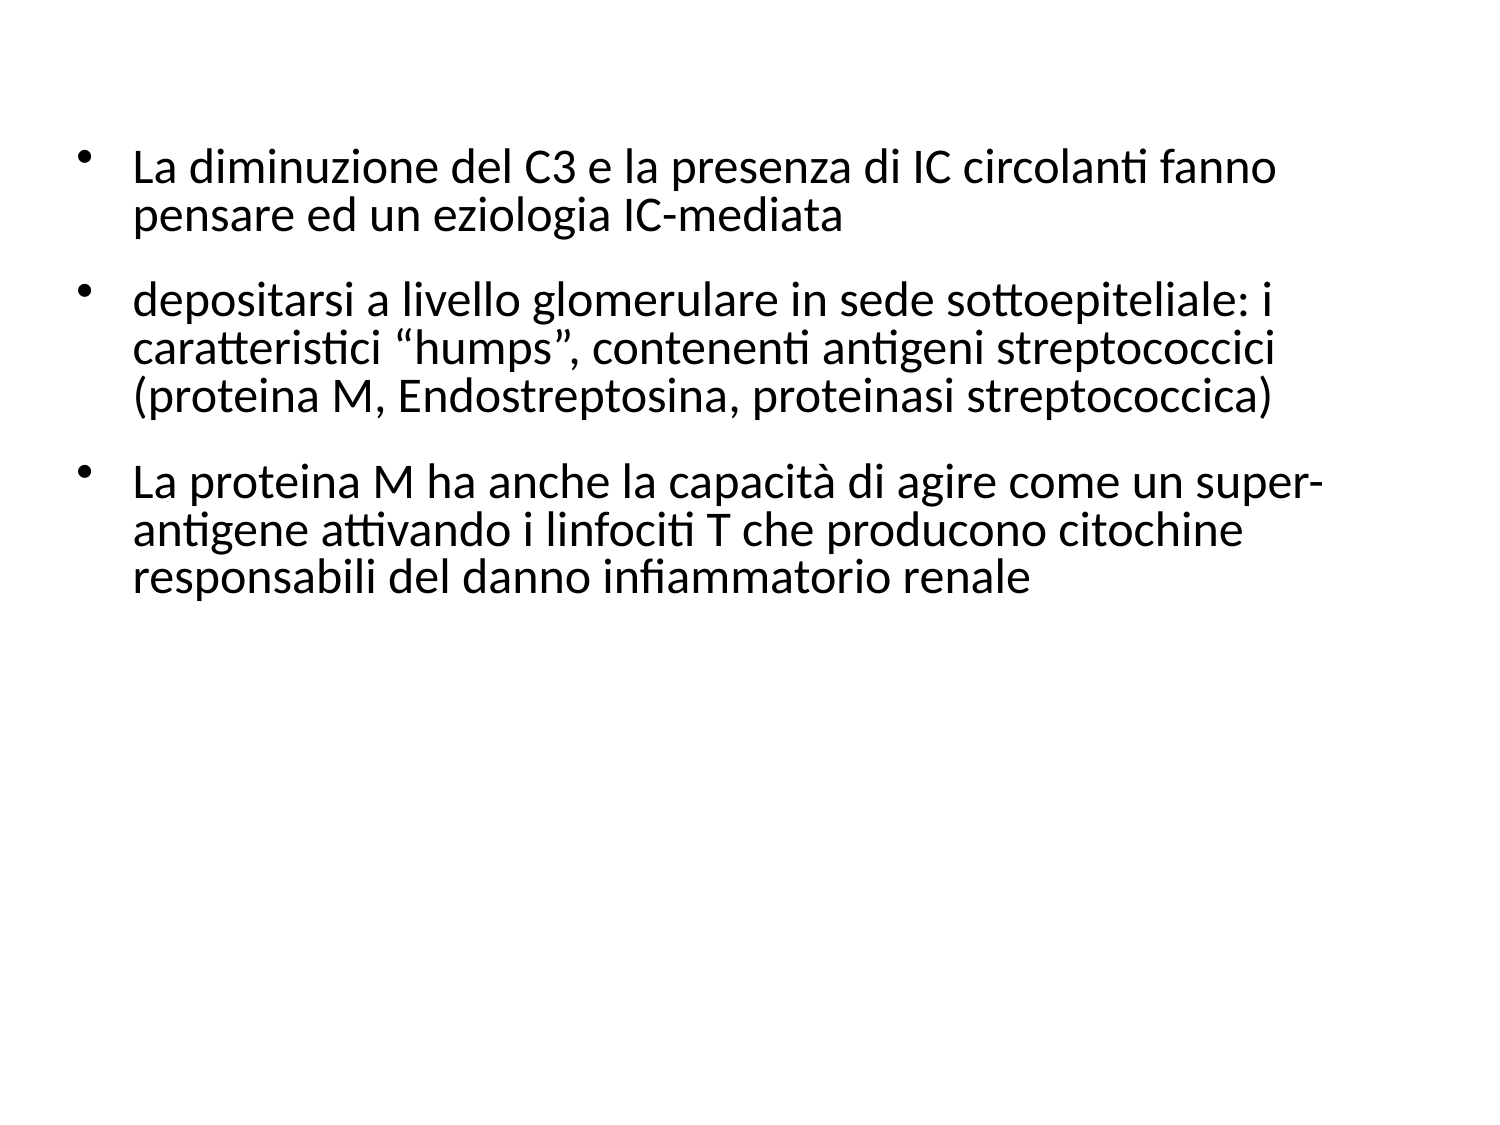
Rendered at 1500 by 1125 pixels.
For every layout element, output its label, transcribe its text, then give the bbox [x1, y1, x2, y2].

list La diminuzione del C3 e la presenza di IC circolanti fanno pensare ed un eziologia IC-mediata depositarsi a livello glomerulare in sede sottoepiteliale: i caratteristici “humps”, contenenti antigeni streptococcici (proteina M, Endostreptosina, proteinasi streptococcica) La proteina M ha anche la capacità di agire come un super-antigene attivando i linfociti T che producono citochine responsabili del danno infiammatorio renale [61, 137, 1449, 838]
